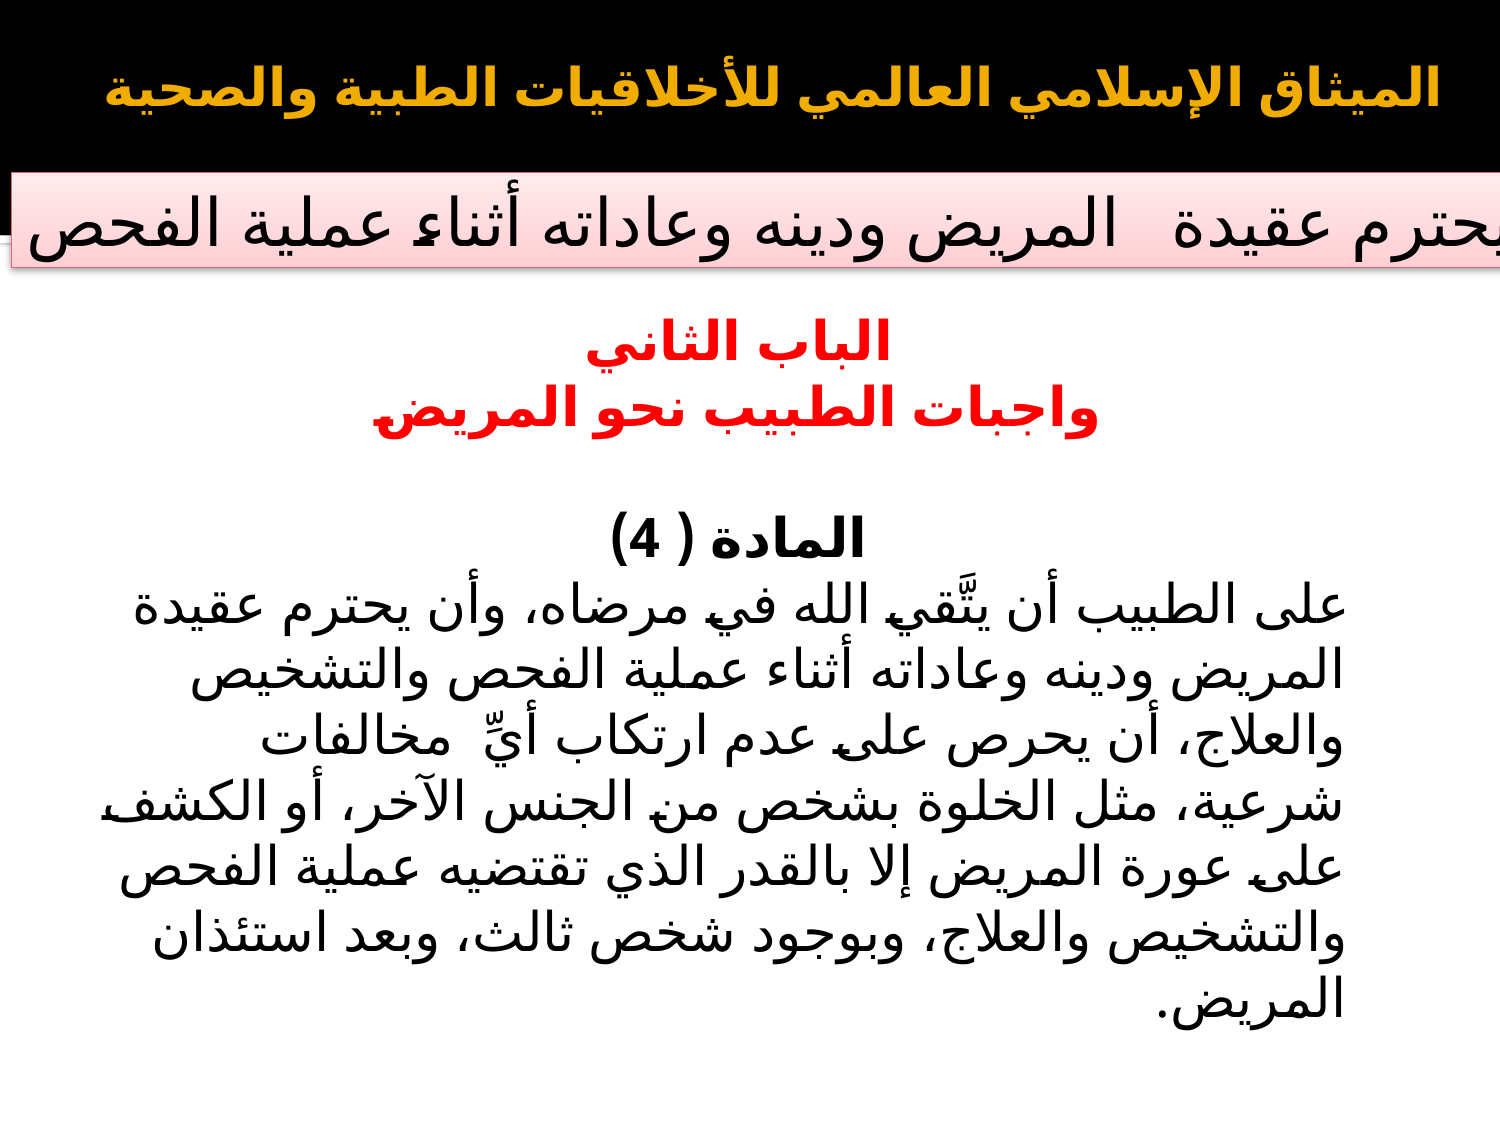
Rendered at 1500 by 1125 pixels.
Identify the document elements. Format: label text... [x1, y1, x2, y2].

text_box يحترم عقيدة المريض ودينه وعاداته أثناء عملية الفحص [11, 172, 1500, 268]
list الباب الثاني واجبات الطبيب نحو المريض المادة ( 4) على الطبيب أن يتَّقي الله في مرضاه، وأن يحترم عقيدة المريض ودينه وعاداته أثناء عملية الفحص والتشخيص والعلاج، أن يحرص على عدم ارتكاب أيِّ مخالفات شرعية، مثل الخلوة بشخص من الجنس الآخر، أو الكشف على عورة المريض إلا بالقدر الذي تقتضيه عملية الفحص والتشخيص والعلاج، وبوجود شخص ثالث، وبعد استئذان المريض. [75, 291, 1425, 1050]
title الميثاق الإسلامي العالمي للأخلاقيات الطبية والصحية [76, 14, 1465, 171]
